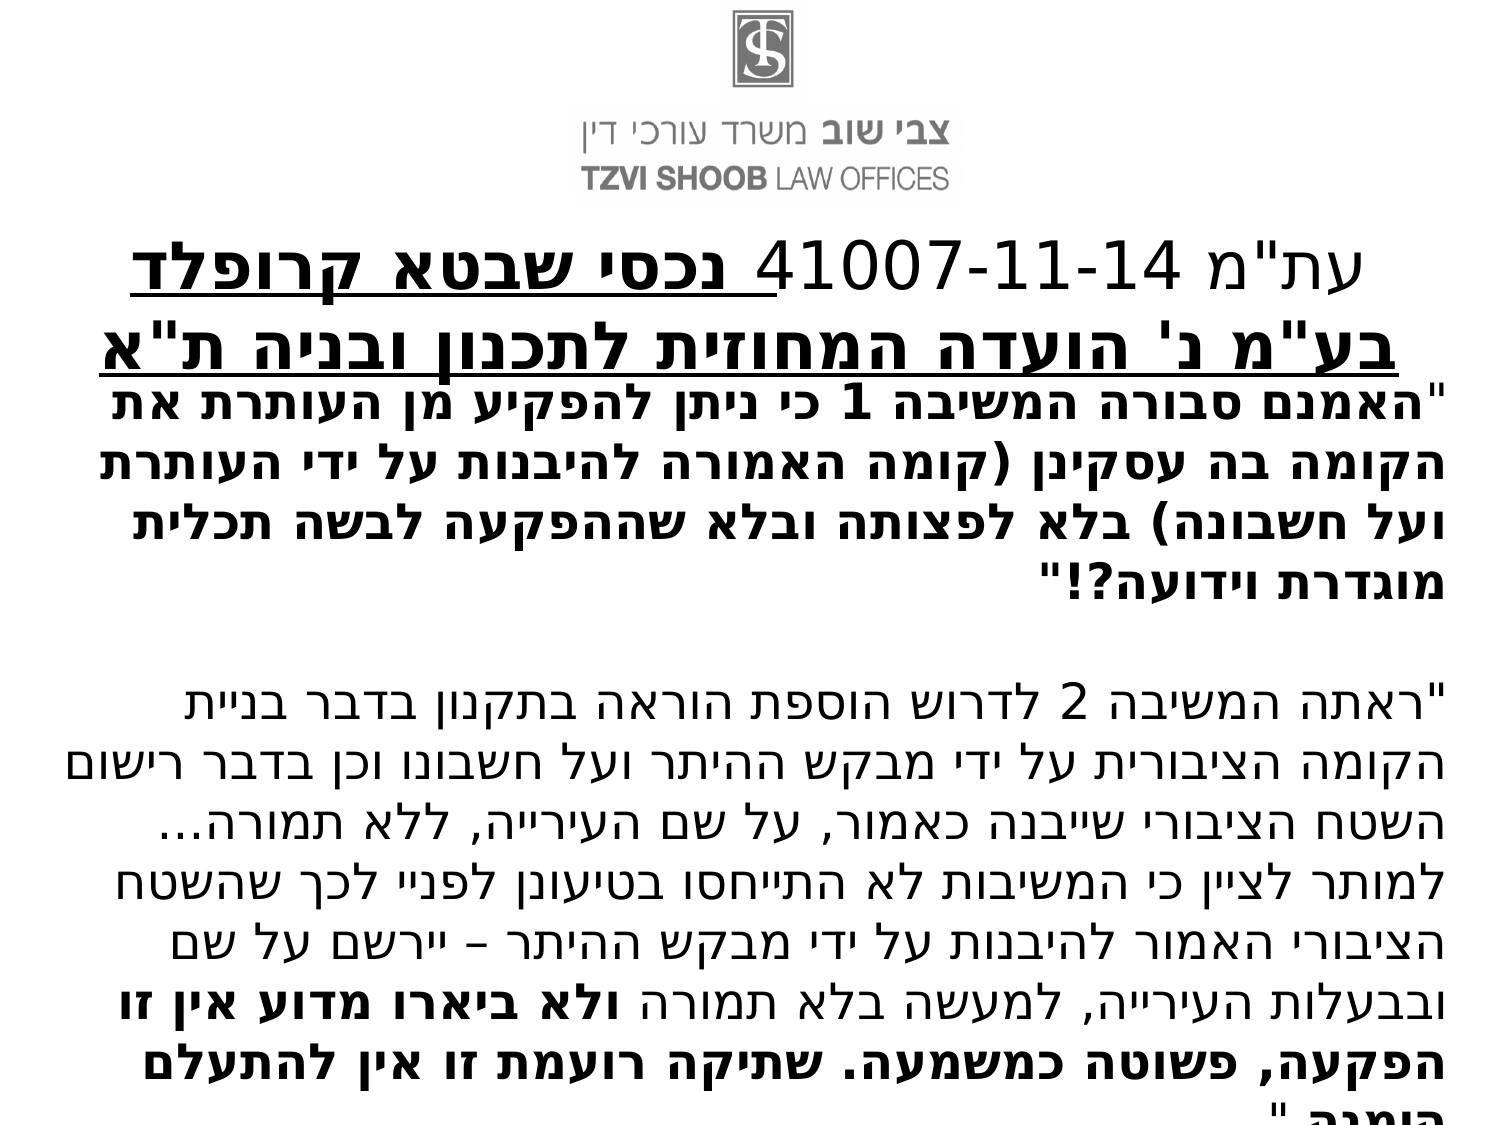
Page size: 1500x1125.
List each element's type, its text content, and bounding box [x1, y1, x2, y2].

picture [728, 6, 802, 90]
title "האמנם סבורה המשיבה 1 כי ניתן להפקיע מן העותרת את הקומה בה עסקינן (קומה האמורה להיבנות על ידי העותרת ועל חשבונה) בלא לפצותה ובלא שההפקעה לבשה תכלית מוגדרת וידועה?!" "ראתה המשיבה 2 לדרוש הוספת הוראה בתקנון בדבר בניית הקומה הציבורית על ידי מבקש ההיתר ועל חשבונו וכן בדבר רישום השטח הציבורי שייבנה כאמור, על שם העירייה, ללא תמורה...למותר לציין כי המשיבות לא התייחסו בטיעונן לפניי לכך שהשטח הציבורי האמור להיבנות על ידי מבקש ההיתר – יירשם על שם ובבעלות העירייה, למעשה בלא תמורה ולא ביארו מדוע אין זו הפקעה, פשוטה כמשמעה. שתיקה רועמת זו אין להתעלם הימנה." [34, 338, 1464, 1071]
text_box עת"מ 41007-11-14 נכסי שבטא קרופלד בע"מ נ' הועדה המחוזית לתכנון ובניה ת"א [73, 111, 1424, 274]
picture [579, 113, 951, 192]
